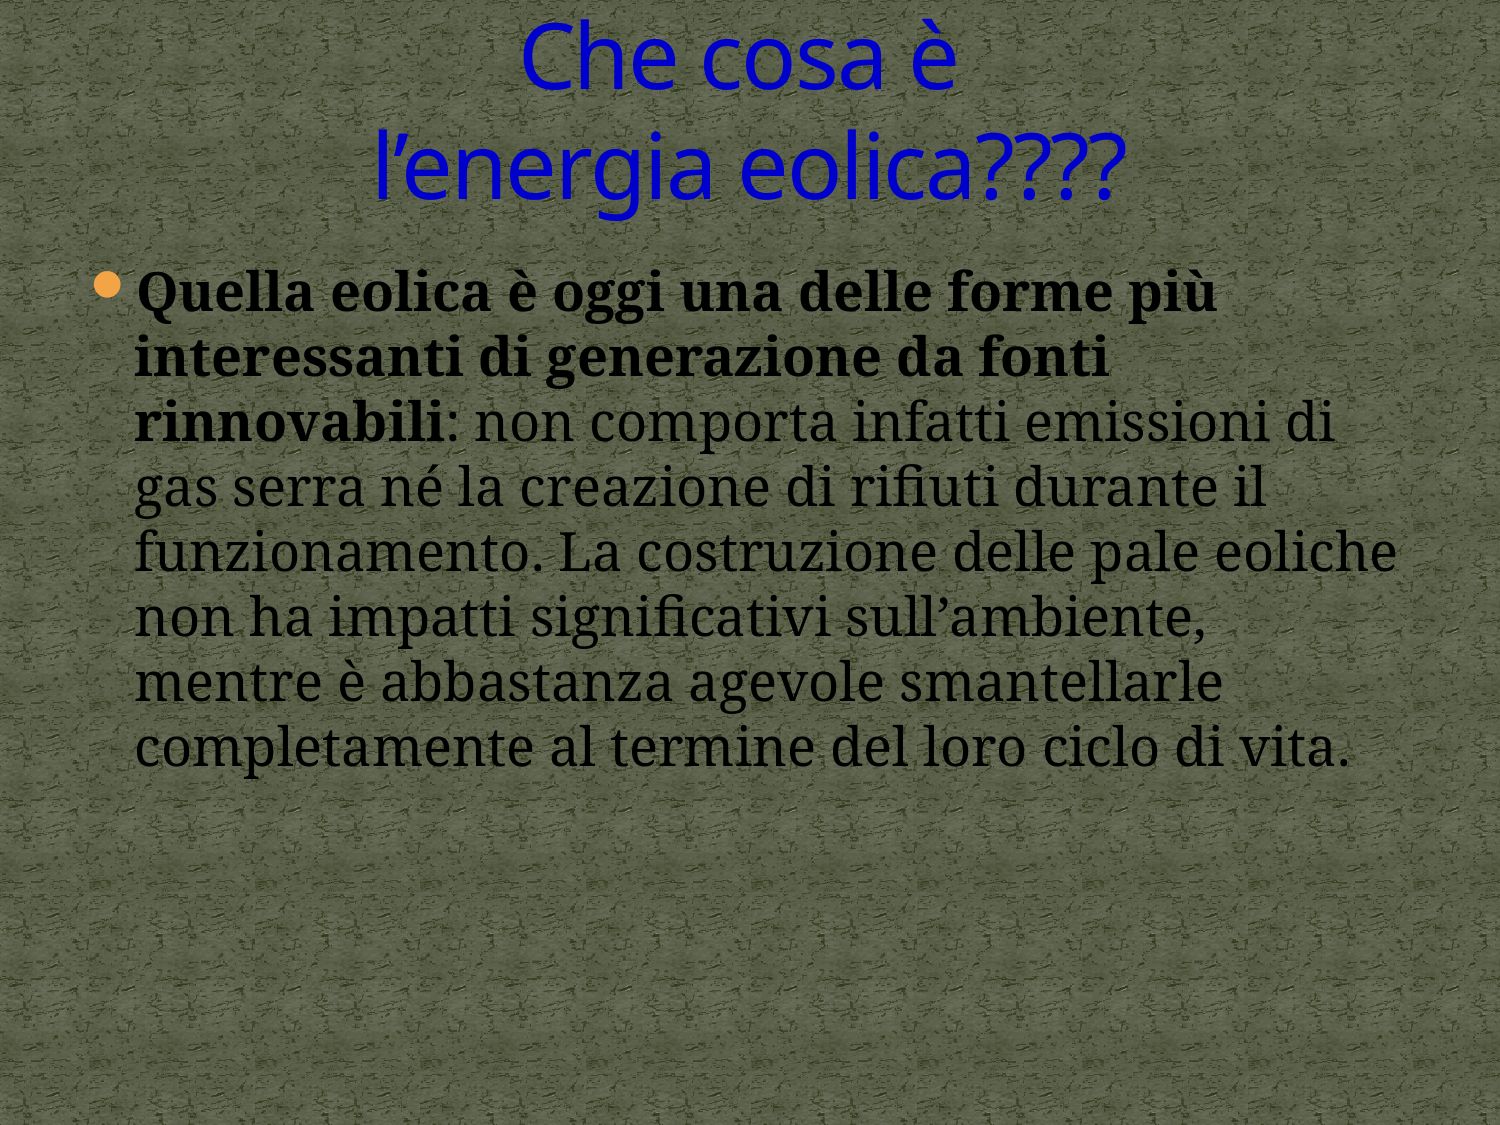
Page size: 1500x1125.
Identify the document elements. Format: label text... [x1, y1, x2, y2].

title Che cosa è l’energia eolica???? [74, 24, 1425, 225]
list Quella eolica è oggi una delle forme più interessanti di generazione da fonti rinnovabili: non comporta infatti emissioni di gas serra né la creazione di rifiuti durante il funzionamento. La costruzione delle pale eoliche non ha impatti significativi sull’ambiente, mentre è abbastanza agevole smantellarle completamente al termine del loro ciclo di vita. [74, 249, 1426, 1001]
